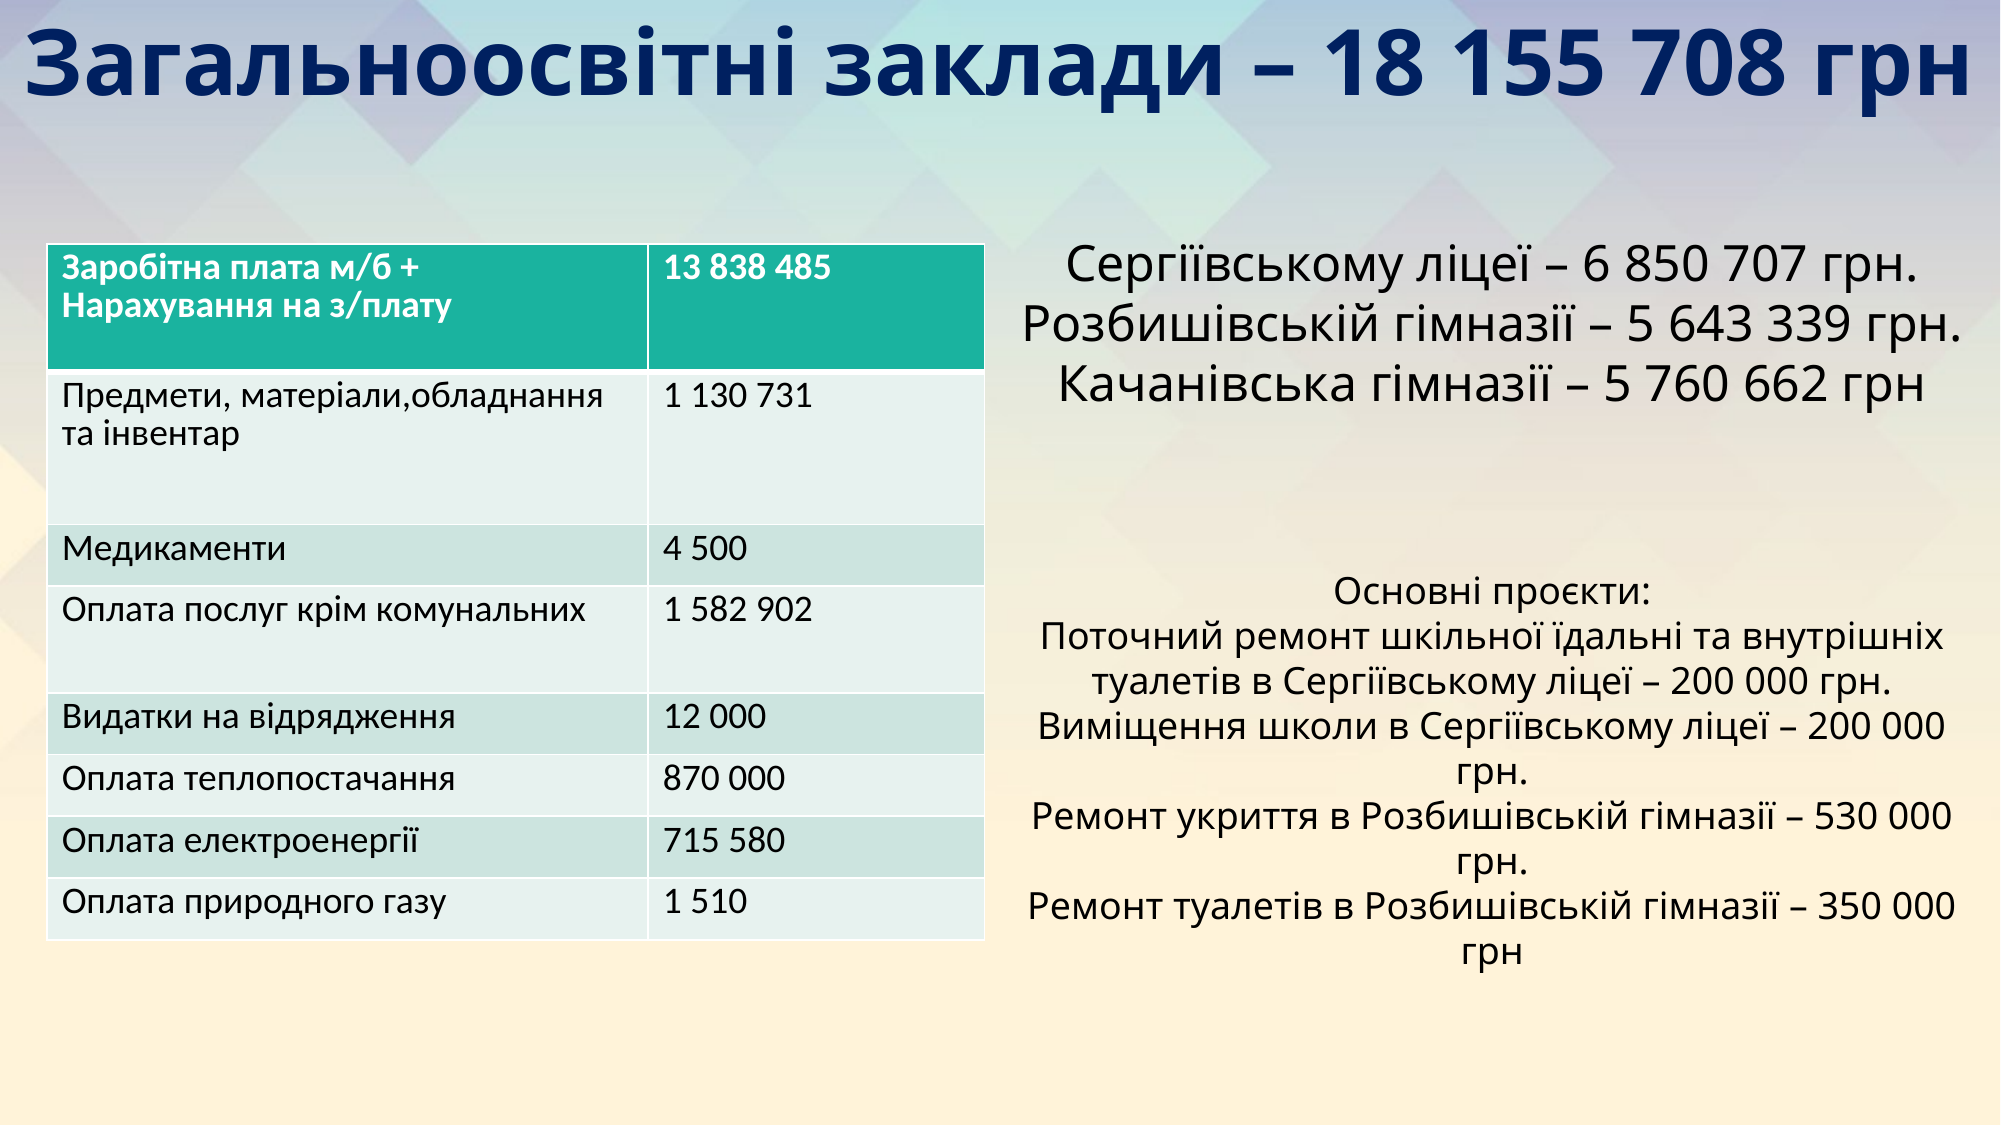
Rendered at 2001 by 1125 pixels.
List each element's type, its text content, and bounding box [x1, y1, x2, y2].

table_cell 1 510 [649, 879, 984, 939]
table_header 13 838 485 [649, 245, 984, 369]
table_cell 1 582 902 [649, 587, 984, 692]
table_cell Оплата природного газу [48, 879, 647, 939]
text_box Основні проєкти: Поточний ремонт шкільної їдальні та внутрішніх туалетів в Сергіївському ліцеї – 200 000 грн. Виміщення школи в Сергіївському ліцеї – 200 000 грн. Ремонт укриття в Розбишівській гімназії – 530 000 грн. Ремонт туалетів в Розбишівській гімназії – 350 000 грн [984, 559, 2000, 980]
text_box Сергіївському ліцеї – 6 850 707 грн. Розбишівській гімназії – 5 643 339 грн. Качанівська гімназії – 5 760 662 грн [984, 224, 2000, 419]
title Загальноосвітні заклади – 18 155 708 грн [0, 0, 2000, 133]
table_cell Видатки на відрядження [48, 694, 647, 754]
table_cell 870 000 [649, 755, 984, 815]
table_cell Медикаменти [48, 525, 647, 585]
table_cell Оплата теплопостачання [48, 755, 647, 815]
table_cell 4 500 [649, 525, 984, 585]
table_header Заробітна плата м/б + Нарахування на з/плату [48, 245, 647, 369]
table_cell Предмети, матеріали,обладнання та інвентар [48, 375, 647, 524]
table_cell 12 000 [649, 694, 984, 754]
table_cell 715 580 [649, 817, 984, 877]
table_cell Оплата послуг крім комунальних [48, 587, 647, 692]
picture [0, 0, 2001, 1125]
table_cell 1 130 731 [649, 375, 984, 524]
table_cell Оплата електроенергії [48, 817, 647, 877]
